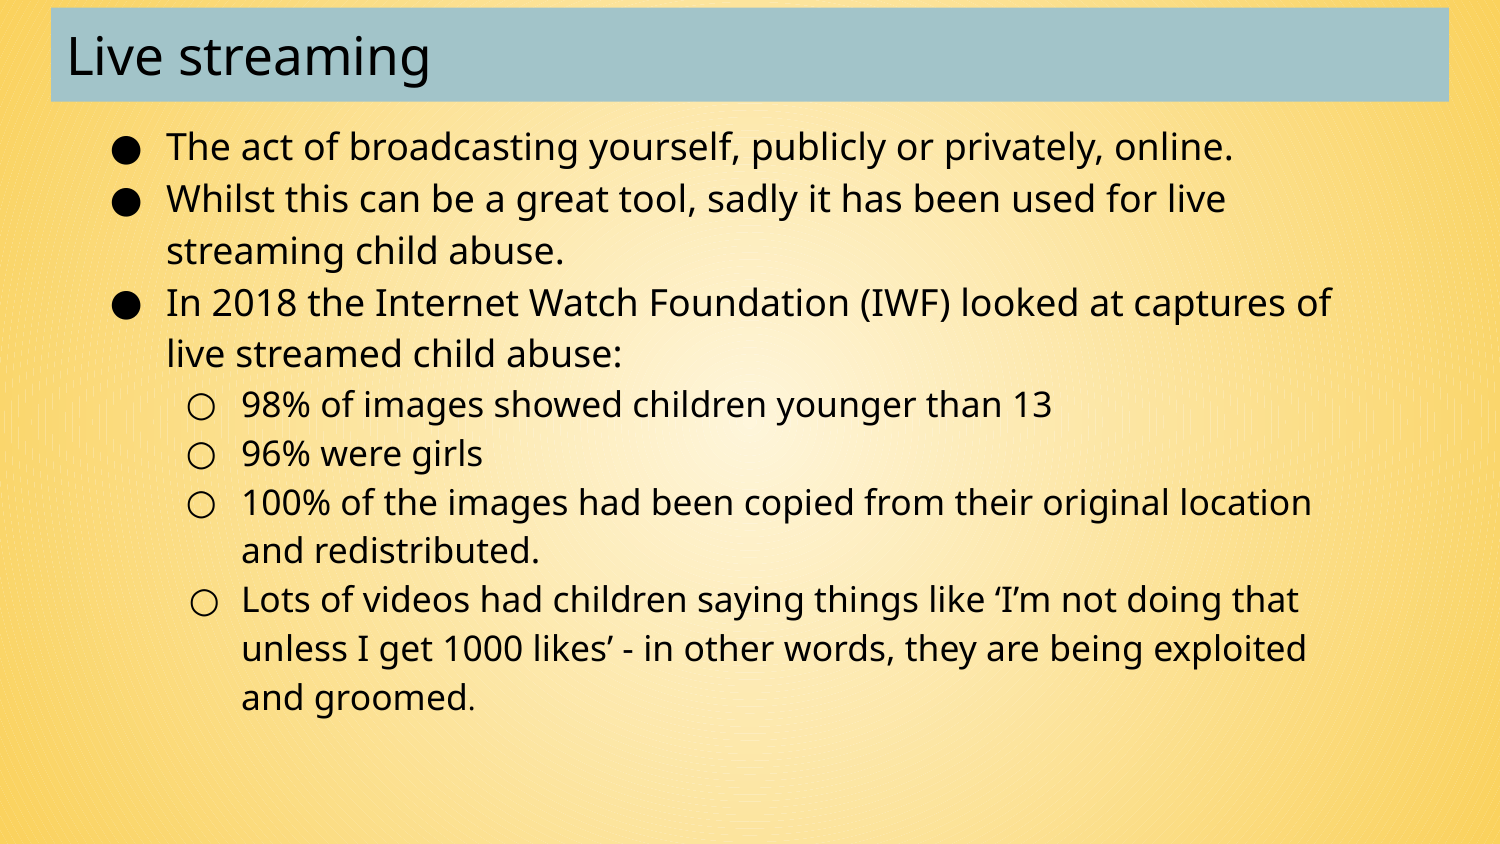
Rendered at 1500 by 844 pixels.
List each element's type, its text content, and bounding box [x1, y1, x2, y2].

title Live streaming [51, 7, 1449, 102]
list The act of broadcasting yourself, publicly or privately, online. Whilst this can be a great tool, sadly it has been used for live streaming child abuse. In 2018 the Internet Watch Foundation (IWF) looked at captures of live streamed child abuse: 98% of images showed children younger than 13 96% were girls 100% of the images had been copied from their original location and redistributed. Lots of videos had children saying things like ‘I’m not doing that unless I get 1000 likes’ - in other words, they are being exploited and groomed. [76, 101, 1388, 844]
